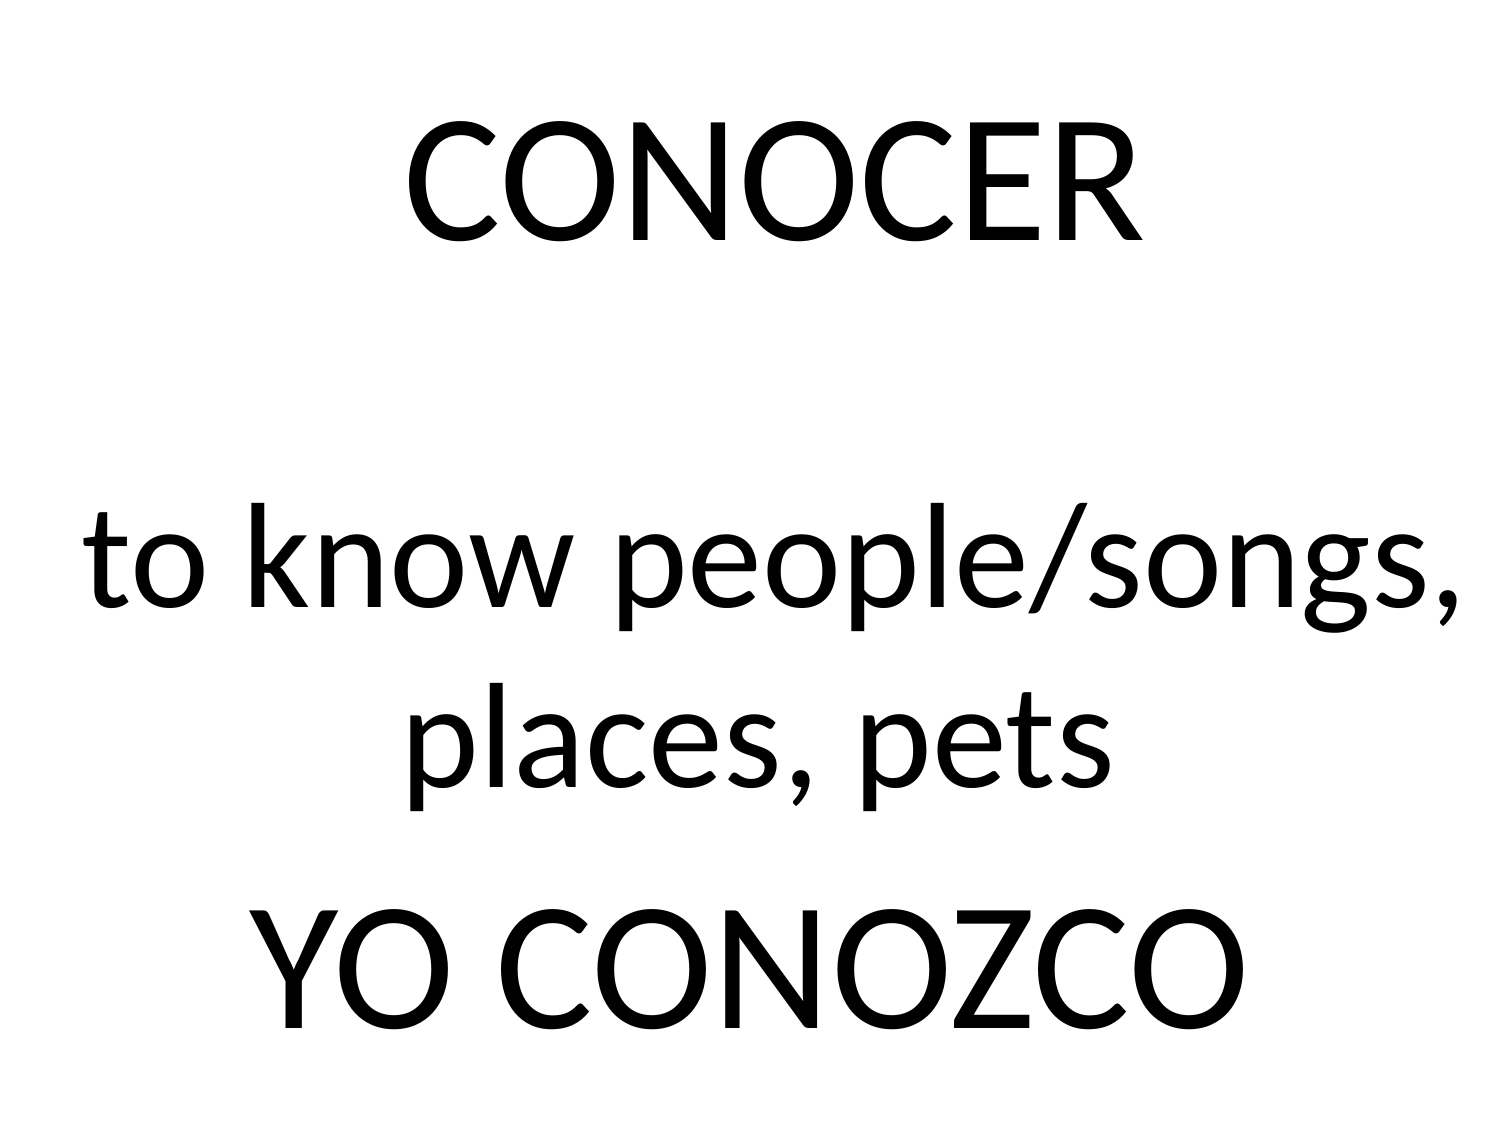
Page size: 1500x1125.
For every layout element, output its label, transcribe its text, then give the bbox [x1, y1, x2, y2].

text_box CONOCER [99, 50, 1450, 238]
text_box YO CONOZCO [74, 838, 1425, 1025]
text_box to know people/songs, places, pets [24, 449, 1500, 838]
